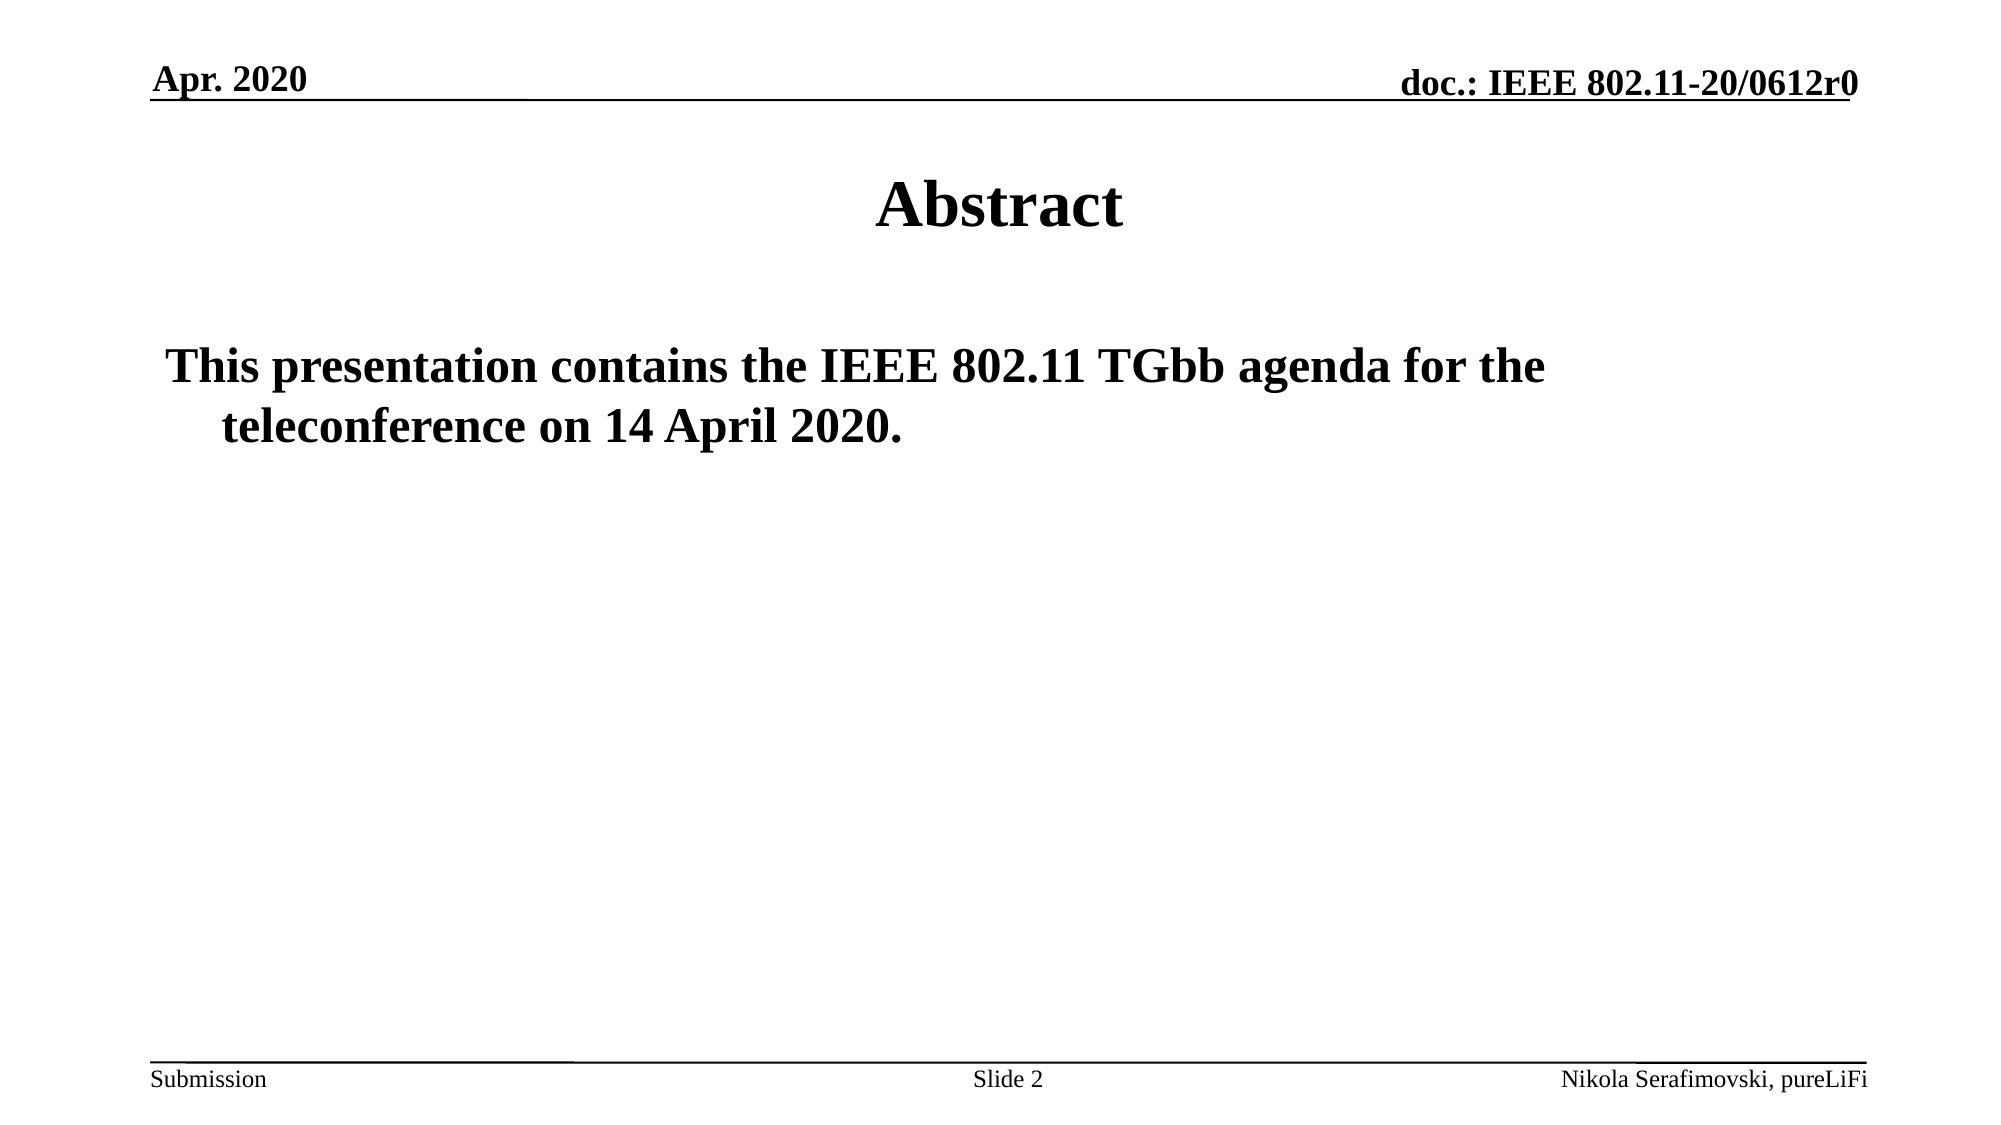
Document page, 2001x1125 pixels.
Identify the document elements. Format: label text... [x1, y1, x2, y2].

slide_number Slide 2 [950, 1061, 1067, 1123]
list This presentation contains the IEEE 802.11 TGbb agenda for the teleconference on 14 April 2020. [149, 324, 1850, 1000]
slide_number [152, 54, 563, 100]
footer Nikola Serafimovski, pureLiFi [1171, 1061, 1869, 1093]
title Abstract [149, 112, 1850, 288]
